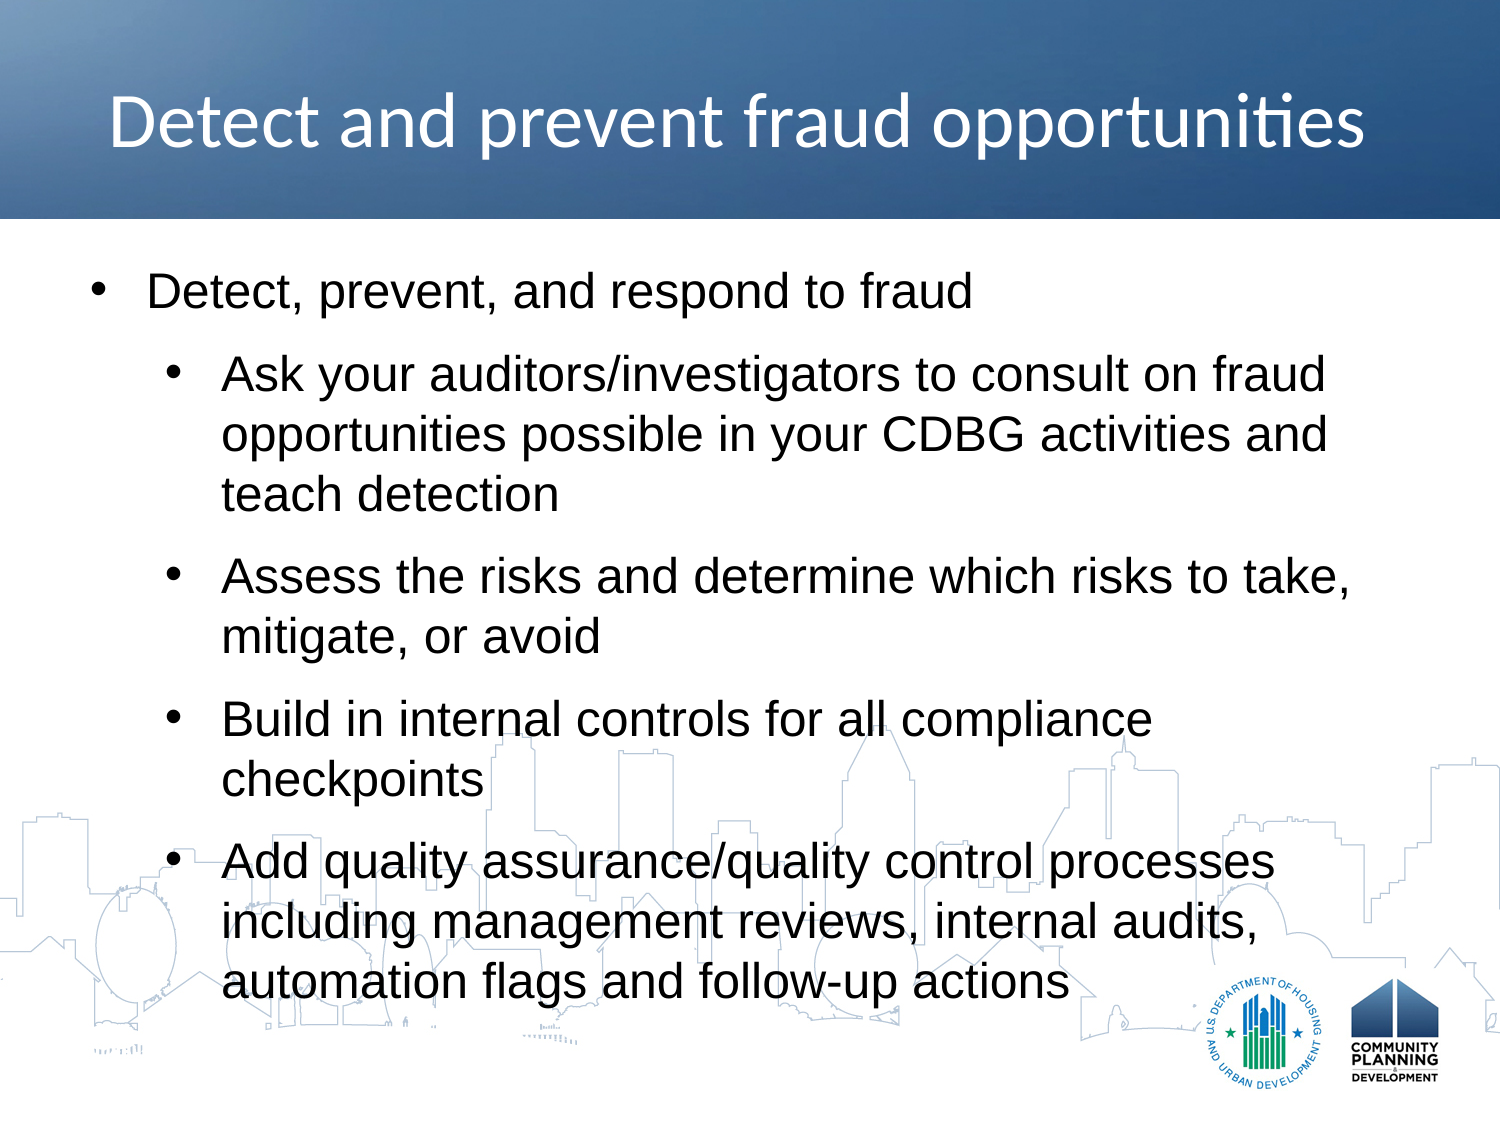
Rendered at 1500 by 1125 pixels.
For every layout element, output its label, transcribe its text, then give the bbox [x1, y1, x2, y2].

text_box Detect, prevent, and respond to fraud Ask your auditors/investigators to consult on fraud opportunities possible in your CDBG activities and teach detection Assess the risks and determine which risks to take, mitigate, or avoid Build in internal controls for all compliance checkpoints Add quality assurance/quality control processes including management reviews, internal audits, automation flags and follow-up actions [75, 251, 1374, 1016]
picture [0, 715, 1500, 1125]
picture [0, 0, 1500, 219]
title Detect and prevent fraud opportunities [88, 24, 1389, 207]
